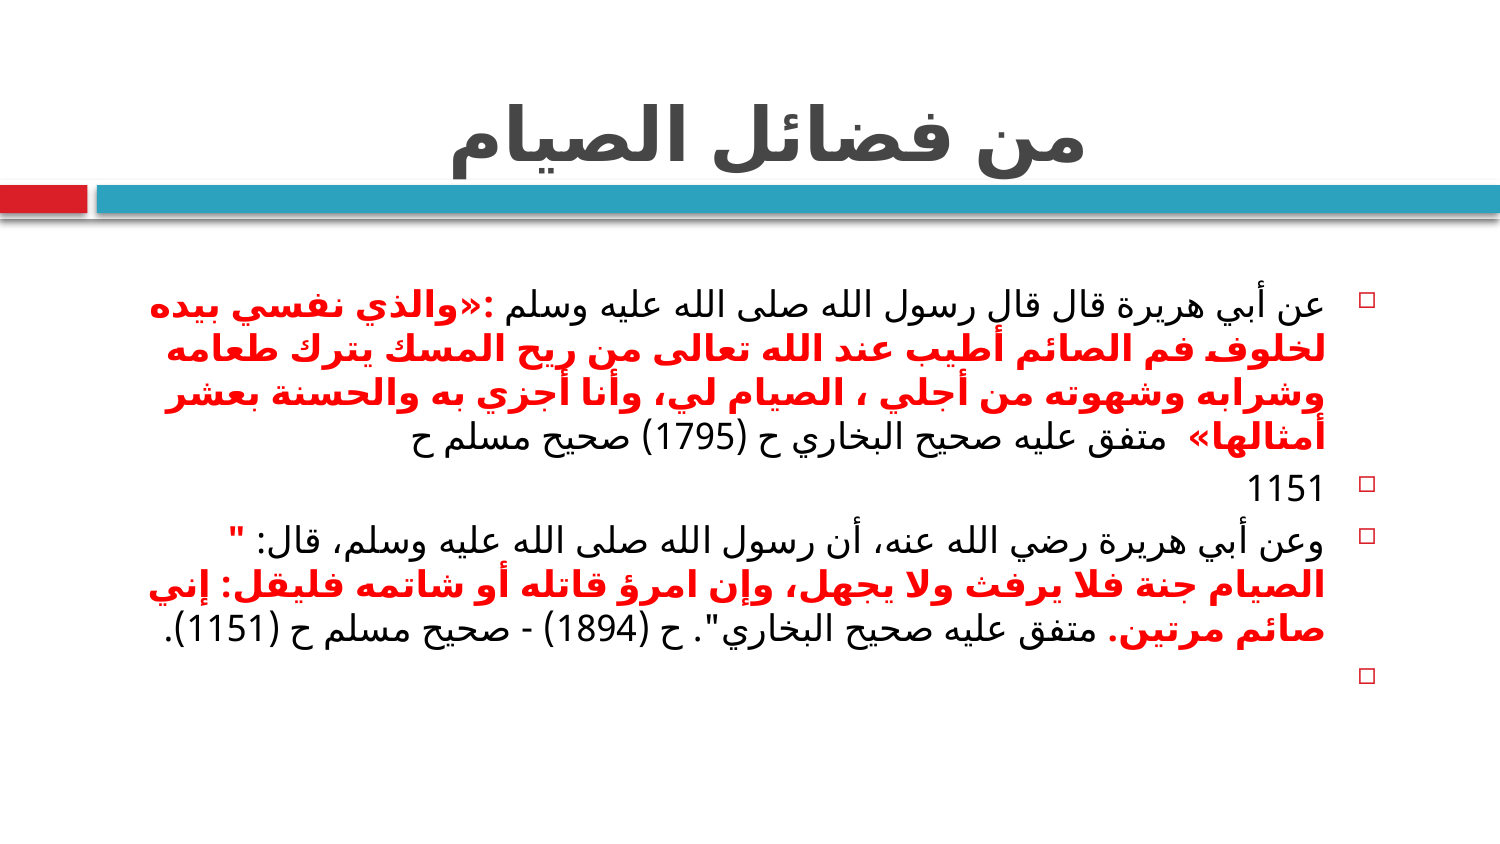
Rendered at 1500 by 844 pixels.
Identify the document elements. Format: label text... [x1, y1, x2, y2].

list عن أبي هريرة قال قال رسول الله صلى الله عليه وسلم :«والذي نفسي بيده لخلوف فم الصائم أطيب عند الله تعالى من ريح المسك يترك طعامه وشرابه وشهوته من أجلي ، الصيام لي، وأنا أجزي به والحسنة بعشر أمثالها» متفق عليه صحيح البخاري ح (1795) صحيح مسلم ح 1151 وعن أبي هريرة رضي الله عنه، أن رسول الله صلى الله عليه وسلم، قال: " الصيام جنة فلا يرفث ولا يجهل، وإن امرؤ قاتله أو شاتمه فليقل: إني صائم مرتين. متفق عليه صحيح البخاري". ح (1894) - صحيح مسلم ح (1151). [99, 221, 1383, 759]
title من فضائل الصيام [99, 19, 1438, 185]
